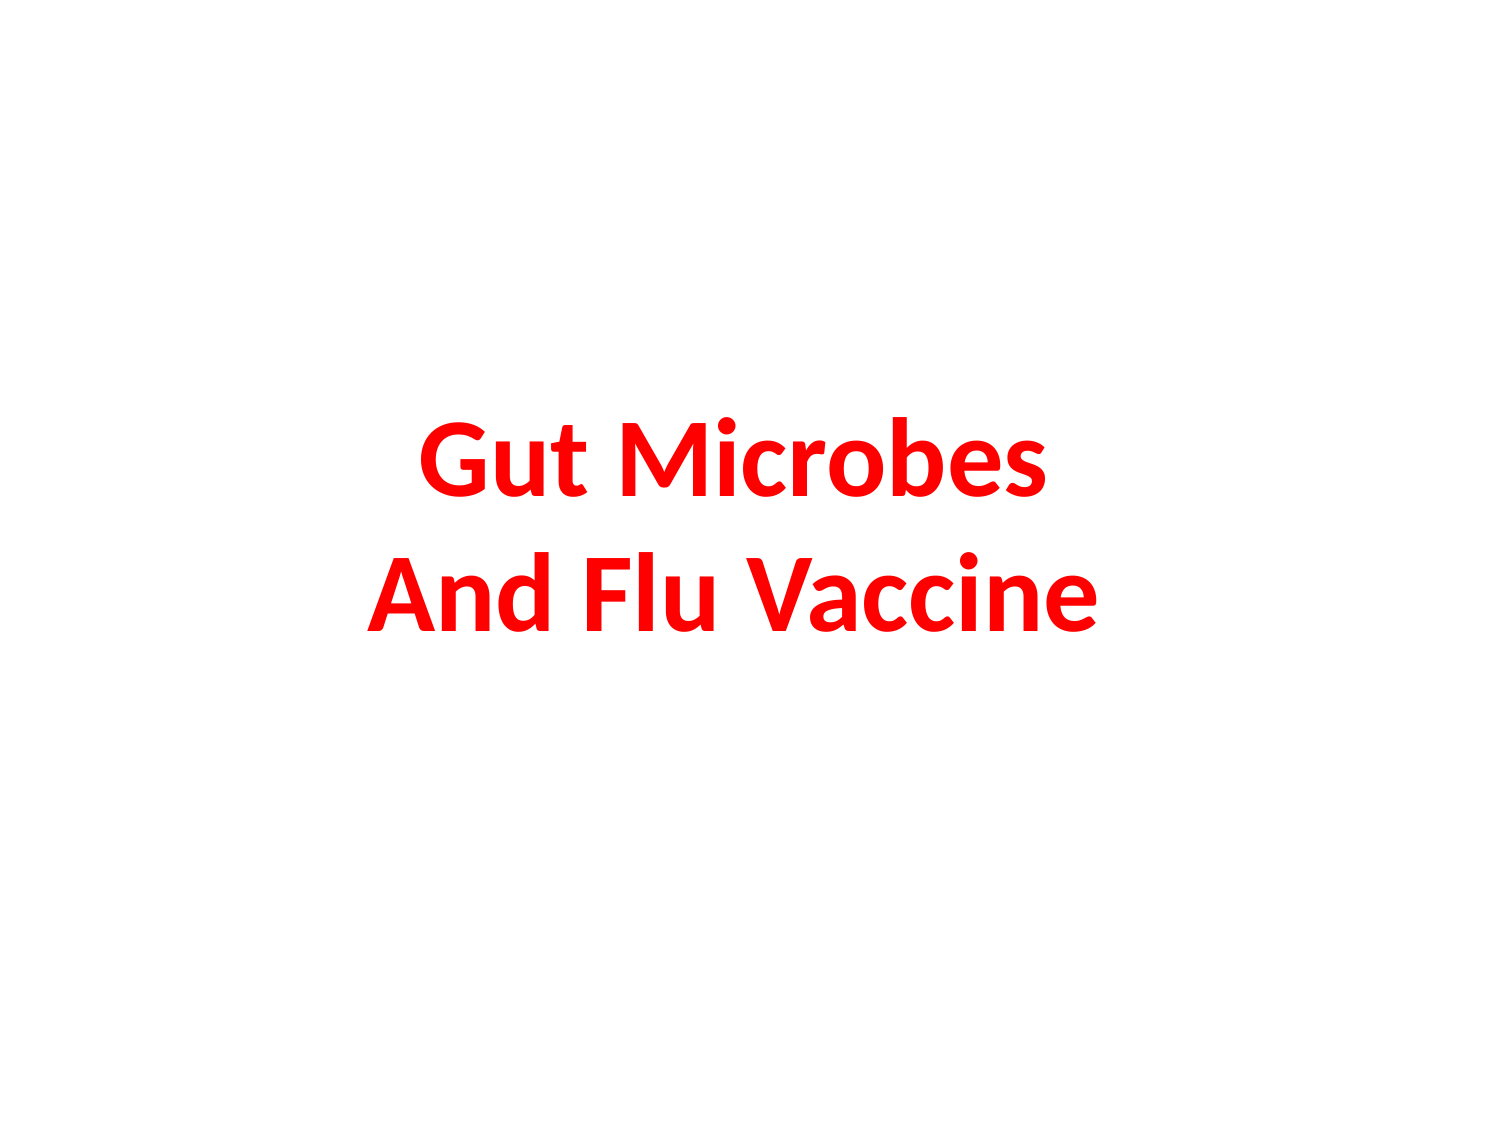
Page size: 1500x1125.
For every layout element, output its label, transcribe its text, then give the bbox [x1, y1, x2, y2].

text_box Gut Microbes And Flu Vaccine [351, 376, 1117, 662]
